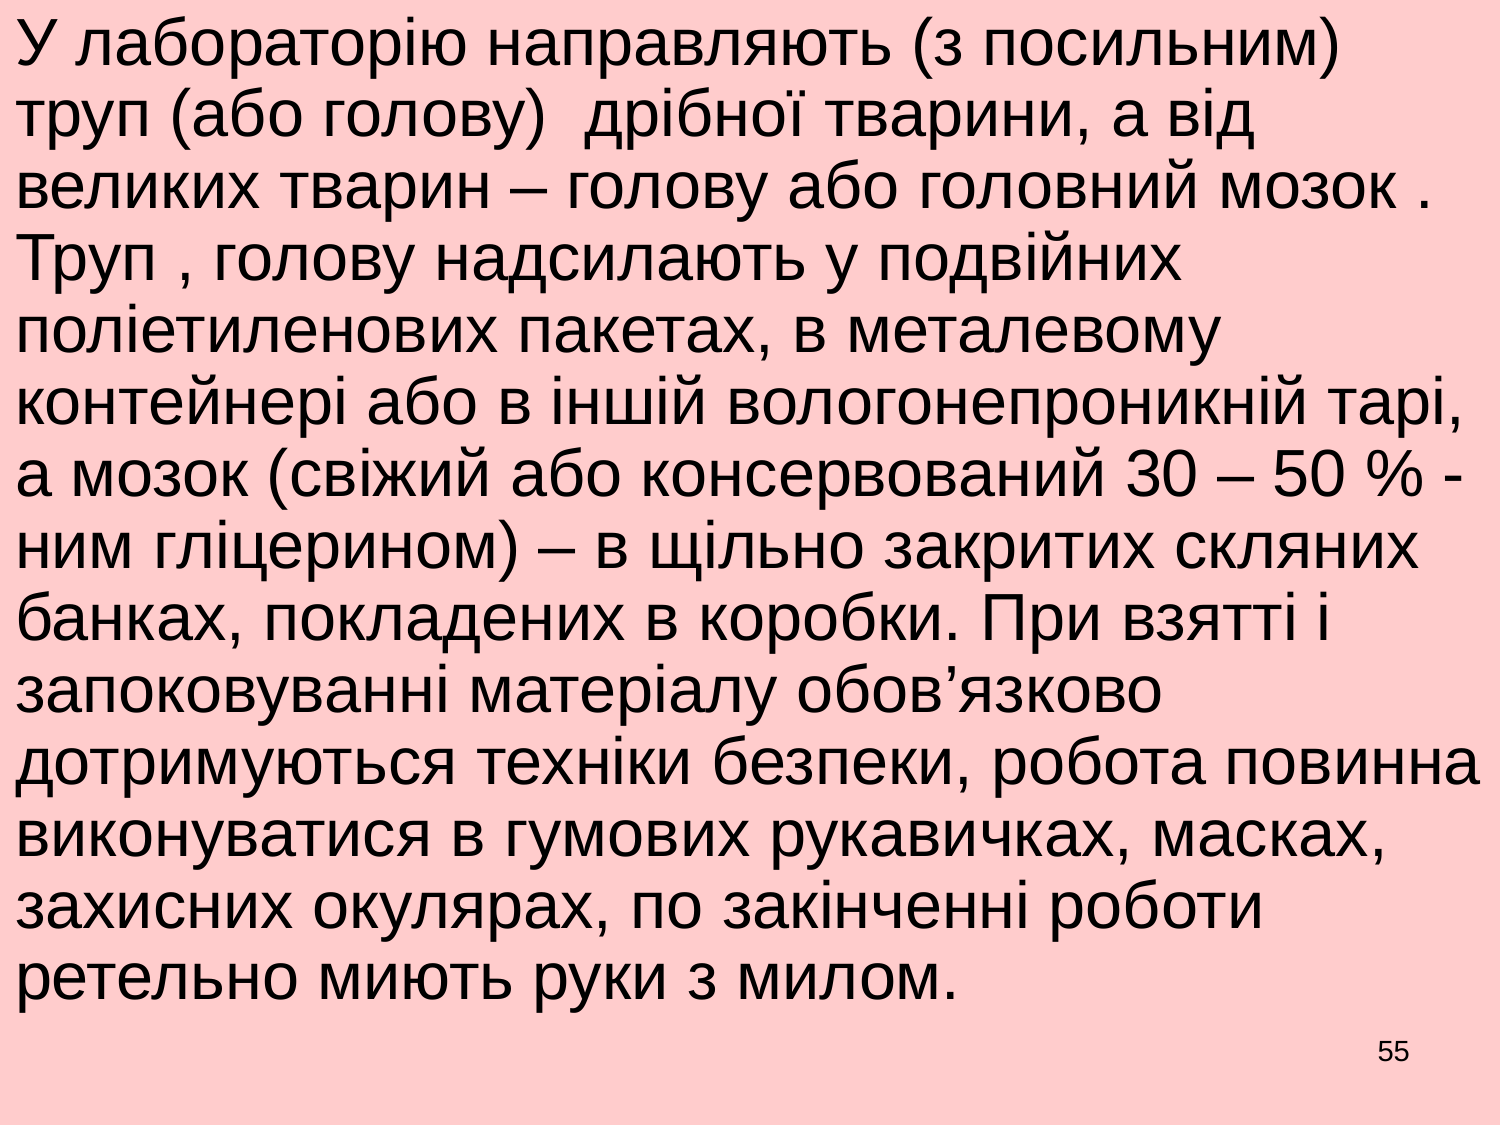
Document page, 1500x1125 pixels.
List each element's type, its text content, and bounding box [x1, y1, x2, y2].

list У лабораторію направляють (з посильним) труп (або голову) дрібної тварини, а від великих тварин – голову або головний мозок . Труп , голову надсилають у подвійних поліетиленових пакетах, в металевому контейнері або в іншій вологонепроникній тарі, а мозок (свіжий або консервований 30 – 50 % - ним гліцерином) – в щільно закритих скляних банках, покладених в коробки. При взятті і запоковуванні матеріалу обов’язково дотримуються техніки безпеки, робота повинна виконуватися в гумових рукавичках, масках, захисних окулярах, по закінченні роботи ретельно миють руки з милом. [0, 0, 1500, 1125]
